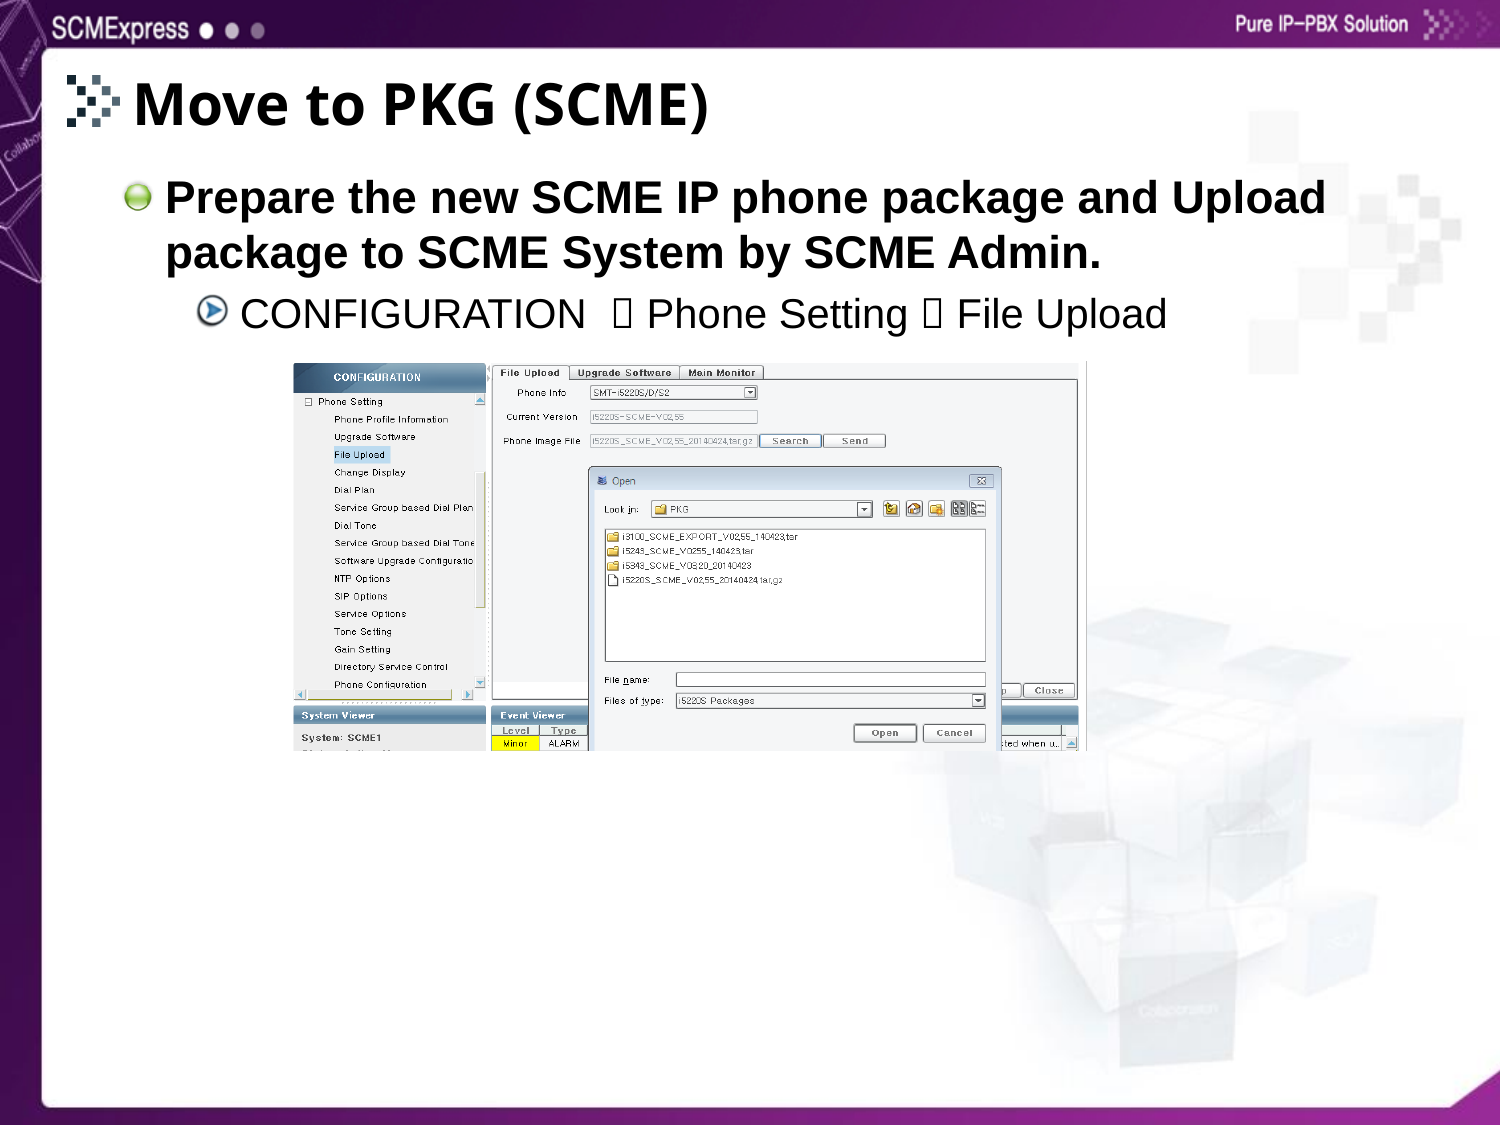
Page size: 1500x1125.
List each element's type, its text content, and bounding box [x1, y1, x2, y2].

list Prepare the new SCME IP phone package and Upload package to SCME System by SCME Admin. CONFIGURATION  Phone Setting  File Upload [106, 160, 1457, 1083]
title Move to PKG (SCME) [117, 54, 1481, 150]
picture [0, 0, 1500, 1125]
